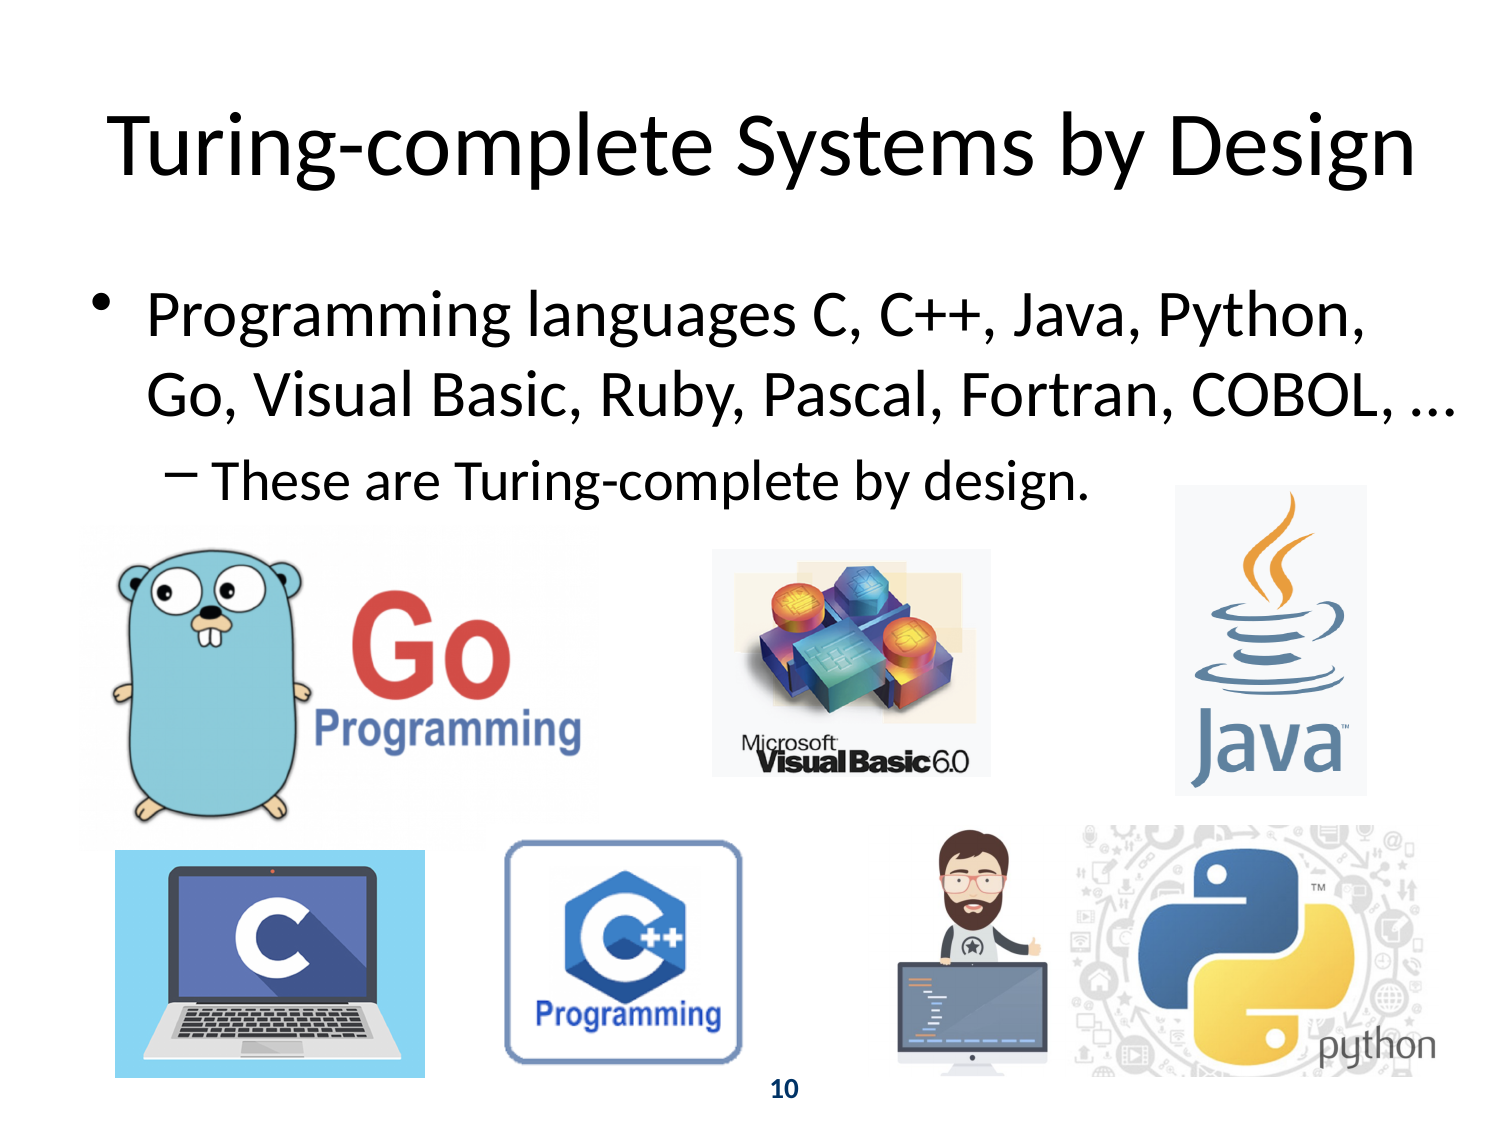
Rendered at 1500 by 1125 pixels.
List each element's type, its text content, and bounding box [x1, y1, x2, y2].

picture [712, 549, 991, 777]
list Programming languages C, C++, Java, Python, Go, Visual Basic, Ruby, Pascal, Fortran, COBOL, … These are Turing-complete by design. [75, 262, 1488, 1005]
picture [868, 825, 1439, 1077]
title Turing-complete Systems by Design [75, 45, 1450, 233]
picture [78, 525, 766, 1081]
picture [1174, 485, 1367, 797]
